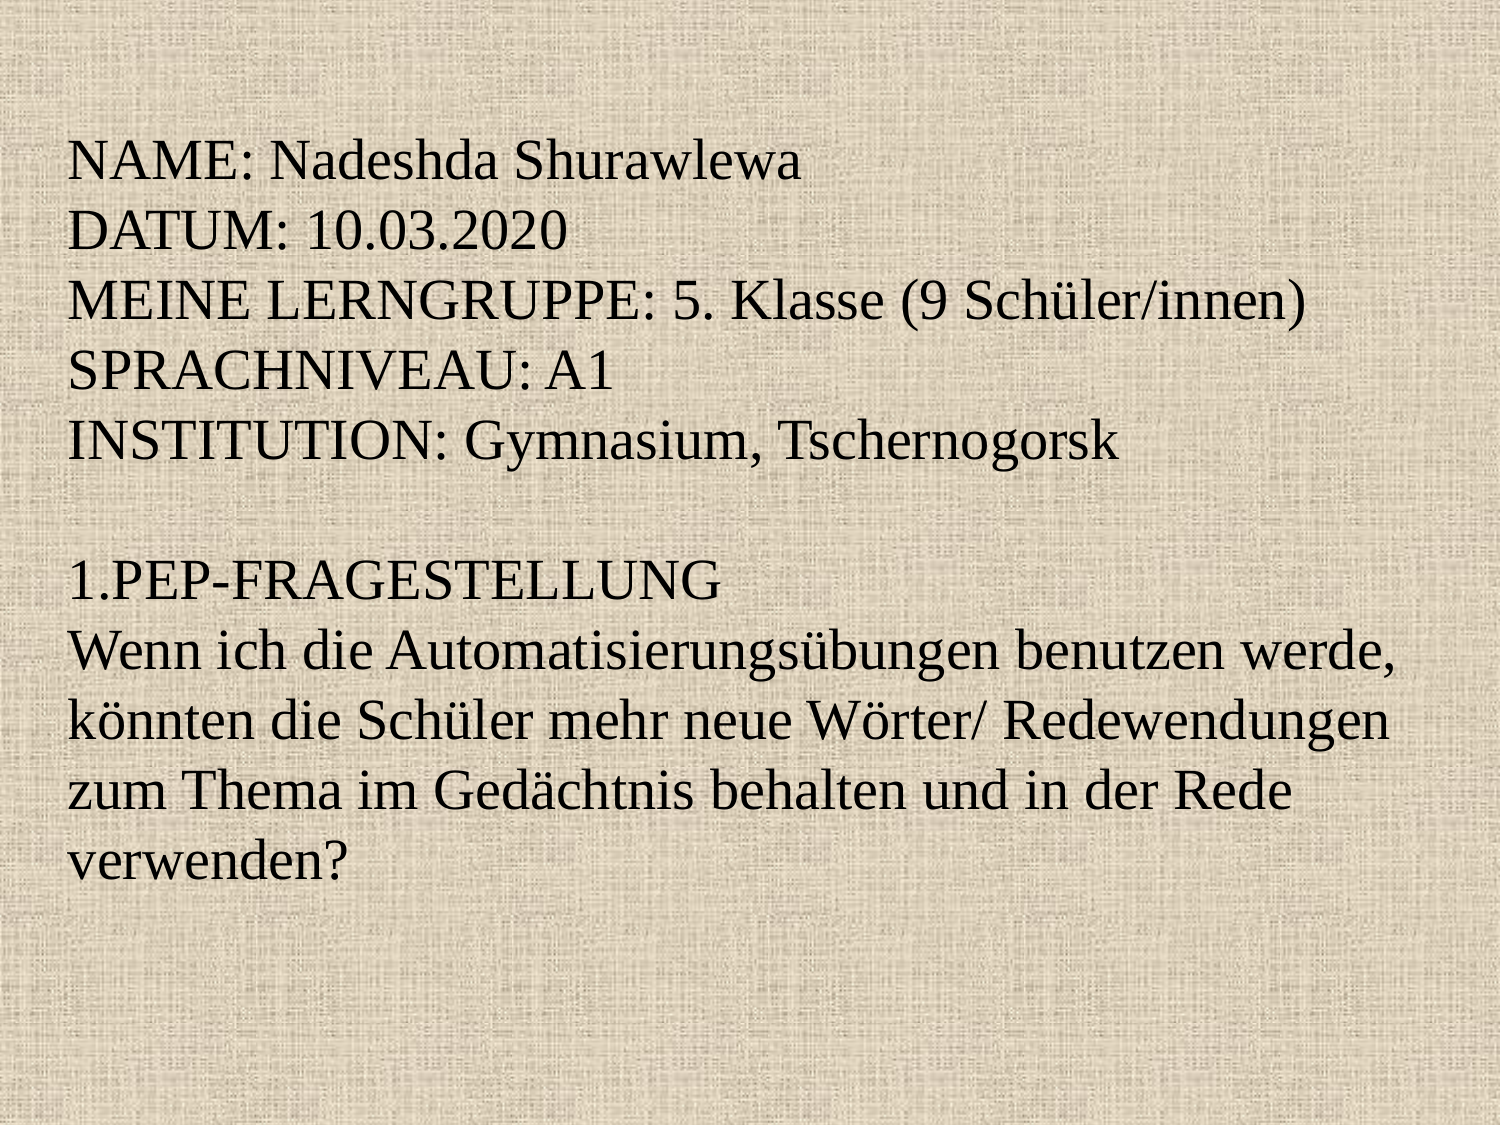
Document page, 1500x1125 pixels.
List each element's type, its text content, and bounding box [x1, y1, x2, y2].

text_box NAME: Nadeshda Shurawlewa DATUM: 10.03.2020 MEINE LERNGRUPPE: 5. Klasse (9 Schüler/innen) SPRACHNIVEAU: A1 INSTITUTION: Gymnasium, Tschernogorsk 1.PEP-FRAGESTELLUNG Wenn ich die Automatisierungsübungen benutzen werde, könnten die Schüler mehr neue Wörter/ Redewendungen zum Thema im Gedächtnis behalten und in der Rede verwenden? [53, 113, 1459, 899]
picture [0, 0, 1500, 1125]
